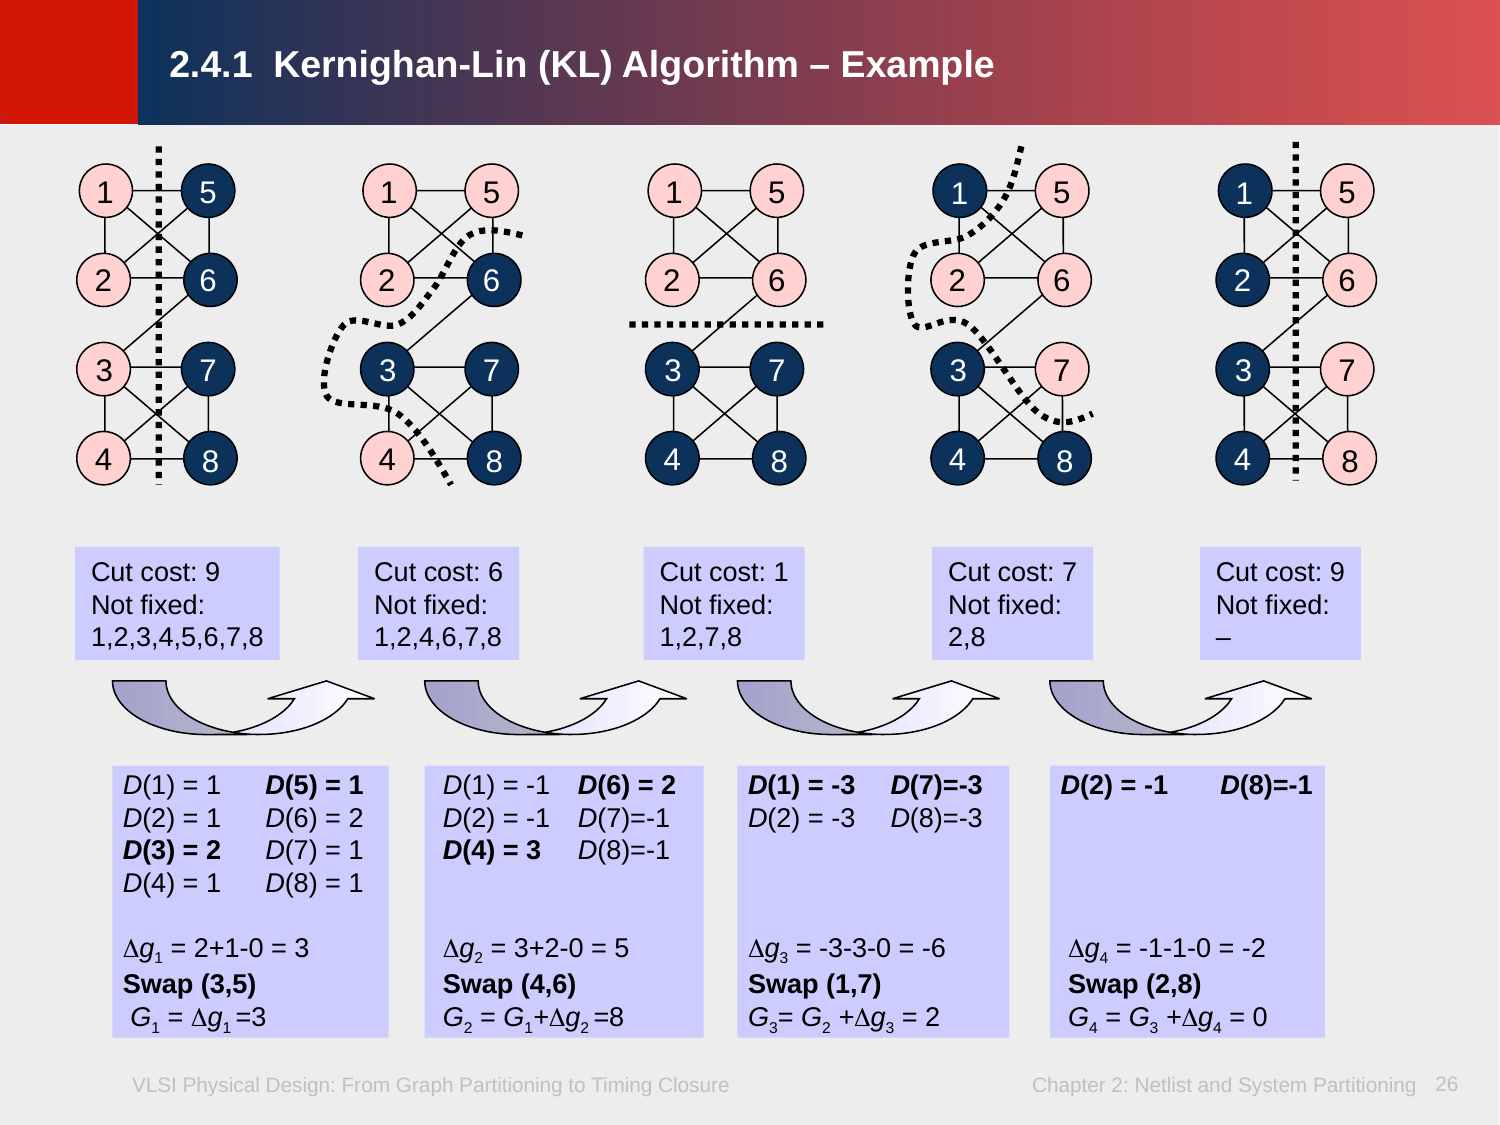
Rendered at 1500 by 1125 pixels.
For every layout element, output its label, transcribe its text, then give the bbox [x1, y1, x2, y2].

text_box [695, 354, 700, 384]
text_box [86, 300, 122, 307]
text_box [1322, 442, 1328, 474]
text_box [88, 391, 119, 396]
text_box [1218, 175, 1223, 206]
text_box 8 [758, 438, 801, 482]
text_box [1332, 300, 1368, 307]
text_box 3 [83, 347, 126, 391]
text_box [411, 174, 417, 207]
text_box [125, 263, 131, 296]
text_box [1047, 431, 1083, 438]
title 2.4.1 Kernighan-Lin (KL) Algorithm – Example [138, 0, 1500, 125]
text_box [1225, 300, 1261, 307]
text_box [761, 391, 793, 396]
text_box [1087, 443, 1092, 473]
text_box [1047, 213, 1077, 218]
text_box [323, 230, 523, 485]
slide_number 26 [1297, 1061, 1475, 1109]
text_box [696, 174, 702, 207]
text_box [1320, 176, 1325, 206]
text_box [478, 391, 507, 396]
text_box [1035, 175, 1040, 206]
text_box [657, 480, 688, 485]
text_box [127, 174, 133, 207]
text_box [762, 213, 792, 218]
text_box 5 [470, 169, 513, 213]
text_box [942, 342, 973, 347]
text_box [1227, 431, 1258, 436]
text_box 7 [186, 347, 230, 391]
text_box [942, 480, 973, 485]
text_box 1 [1223, 170, 1266, 213]
text_box [230, 261, 238, 298]
text_box [230, 353, 235, 385]
text_box Cut cost: 7 Not fixed: 2,8 [932, 546, 1094, 661]
text_box [1265, 443, 1270, 473]
text_box 8 [189, 438, 232, 482]
text_box Cut cost: 1 Not fixed: 1,2,7,8 [643, 546, 805, 661]
text_box D(1) = 1 D(5) = 1 D(2) = 1 D(6) = 2 D(3) = 2 D(7) = 1 D(4) = 1 D(8) = 1 g1 = 2+1-0 = 3 Swap (3,5) G1 = g1 =3 [112, 765, 389, 1038]
text_box [933, 175, 938, 207]
text_box [369, 300, 405, 307]
text_box [930, 442, 936, 474]
text_box [942, 163, 977, 170]
text_box 6 [1325, 257, 1369, 300]
text_box D(1) = -3 D(7)=-3 D(2) = -3 D(8)=-3 g3 = -3-3-0 = -6 Swap (1,7) G3= G2 +g3 = 2 [737, 765, 1010, 1038]
text_box [476, 163, 508, 169]
text_box [762, 342, 792, 347]
text_box [645, 265, 650, 295]
text_box [409, 264, 414, 296]
text_box Cut cost: 9 Not fixed: 1,2,3,4,5,6,7,8 [75, 546, 280, 661]
text_box [230, 175, 235, 206]
text_box [761, 163, 793, 169]
text_box 6 [505, 272, 513, 300]
text_box [1216, 442, 1221, 474]
text_box [694, 442, 700, 474]
text_box [1332, 213, 1362, 218]
text_box [1332, 391, 1363, 396]
text_box [1369, 353, 1374, 385]
text_box [1369, 175, 1374, 207]
text_box [372, 480, 403, 485]
text_box 5 [1040, 169, 1084, 213]
text_box [76, 265, 81, 295]
text_box [750, 175, 755, 206]
text_box 3 [936, 347, 980, 391]
text_box 4 [365, 436, 409, 480]
text_box [1227, 391, 1258, 396]
text_box 8 [1328, 438, 1372, 482]
text_box [801, 442, 806, 474]
text_box [799, 262, 806, 298]
text_box [232, 442, 238, 474]
text_box [1332, 342, 1363, 347]
text_box [1228, 163, 1263, 170]
text_box [694, 264, 700, 296]
text_box 4 [1221, 436, 1265, 480]
text_box [737, 680, 1000, 735]
text_box [981, 174, 987, 208]
text_box [362, 176, 367, 205]
text_box [1230, 213, 1260, 218]
text_box [1084, 353, 1089, 384]
text_box [750, 353, 755, 385]
text_box [799, 175, 804, 206]
text_box [1264, 263, 1270, 296]
text_box [645, 443, 650, 473]
text_box [942, 391, 973, 396]
text_box [1372, 443, 1377, 473]
text_box [516, 442, 521, 474]
text_box [126, 354, 131, 384]
text_box [1227, 480, 1258, 485]
text_box [654, 300, 690, 307]
text_box [1063, 300, 1083, 307]
text_box [503, 300, 512, 305]
text_box D(1) = -1 D(6) = 2 D(2) = -1 D(7)=-1 D(4) = 3 D(8)=-1 g2 = 3+2-0 = 5 Swap (4,6) G2 = G1+g2 =8 [424, 765, 704, 1038]
text_box [942, 431, 973, 436]
text_box 6 [1052, 257, 1084, 300]
text_box 6 [186, 257, 230, 300]
text_box [945, 213, 975, 218]
text_box [1332, 431, 1368, 438]
text_box [89, 163, 123, 170]
text_box 6 [755, 257, 799, 300]
text_box [112, 680, 375, 735]
text_box 5 [186, 169, 230, 213]
text_box [1049, 680, 1312, 735]
text_box [491, 342, 507, 347]
text_box [375, 213, 405, 218]
text_box [1320, 354, 1325, 384]
text_box [645, 352, 651, 386]
text_box [183, 442, 189, 474]
text_box [409, 442, 414, 474]
text_box 5 [1325, 169, 1369, 213]
text_box [1266, 173, 1273, 208]
text_box [193, 342, 224, 347]
text_box [979, 442, 985, 475]
text_box [181, 354, 186, 384]
text_box 1 [84, 170, 127, 213]
text_box 1 [938, 170, 981, 213]
text_box [465, 175, 470, 207]
text_box [360, 265, 365, 295]
text_box [1037, 442, 1043, 474]
text_box [467, 441, 473, 475]
text_box [181, 175, 186, 206]
text_box [658, 253, 686, 257]
text_box 4 [81, 436, 125, 480]
text_box 7 [755, 347, 799, 391]
text_box [513, 352, 519, 386]
text_box 1 [367, 170, 411, 213]
text_box [196, 253, 224, 257]
text_box [1331, 163, 1363, 169]
text_box [88, 342, 119, 347]
text_box D(2) = -1 D(8)=-1 g4 = -1-1-0 = -2 Swap (2,8) G4 = G3 +g4 = 0 [1050, 765, 1325, 1038]
text_box 3 [1222, 347, 1265, 391]
text_box [657, 342, 688, 347]
text_box 2 [81, 257, 125, 300]
text_box [193, 431, 228, 438]
text_box [1227, 342, 1258, 347]
text_box [930, 353, 936, 385]
text_box [799, 354, 804, 384]
text_box 1 [652, 170, 696, 213]
text_box 4 [936, 436, 979, 480]
text_box [657, 391, 688, 396]
text_box [90, 253, 118, 257]
text_box [1051, 253, 1079, 257]
text_box [476, 431, 512, 438]
text_box 7 [1325, 347, 1369, 391]
text_box [761, 431, 797, 438]
text_box [752, 441, 758, 475]
text_box [424, 680, 687, 735]
text_box [1046, 163, 1078, 169]
text_box [193, 391, 224, 396]
text_box [76, 352, 83, 387]
text_box [765, 253, 793, 257]
text_box [373, 253, 401, 257]
text_box [193, 300, 228, 307]
text_box [79, 175, 84, 206]
text_box [1265, 354, 1270, 384]
text_box [761, 300, 797, 307]
text_box [658, 163, 692, 170]
text_box Cut cost: 6 Not fixed: 1,2,4,6,7,8 [358, 546, 520, 661]
text_box 8 [1043, 438, 1087, 482]
text_box 5 [755, 169, 799, 213]
text_box [1084, 175, 1089, 207]
text_box [1369, 261, 1377, 299]
text_box [88, 431, 119, 436]
text_box [1336, 253, 1364, 257]
text_box [513, 174, 519, 207]
text_box [648, 176, 652, 205]
text_box 3 [651, 347, 695, 391]
text_box [193, 213, 223, 218]
text_box [1216, 352, 1222, 386]
picture [0, 0, 138, 124]
text_box [657, 431, 688, 436]
text_box [1084, 261, 1092, 299]
text_box [372, 163, 407, 170]
text_box [513, 263, 521, 299]
text_box [372, 431, 403, 436]
text_box [907, 146, 1093, 423]
text_box [360, 443, 365, 473]
text_box [76, 443, 81, 473]
text_box 2 [650, 257, 694, 300]
text_box [1229, 253, 1257, 257]
text_box 8 [473, 438, 516, 482]
text_box [192, 163, 224, 169]
text_box [88, 480, 119, 485]
text_box 7 [479, 347, 513, 391]
text_box 7 [1076, 347, 1084, 377]
text_box [1216, 264, 1221, 296]
text_box 2 [1221, 257, 1264, 300]
text_box 2 [365, 257, 409, 300]
text_box [91, 213, 121, 218]
text_box Cut cost: 9 Not fixed: – [1199, 546, 1361, 661]
text_box [477, 213, 507, 218]
text_box [980, 354, 985, 384]
text_box [125, 442, 131, 475]
text_box 4 [650, 436, 694, 480]
text_box [660, 213, 690, 218]
